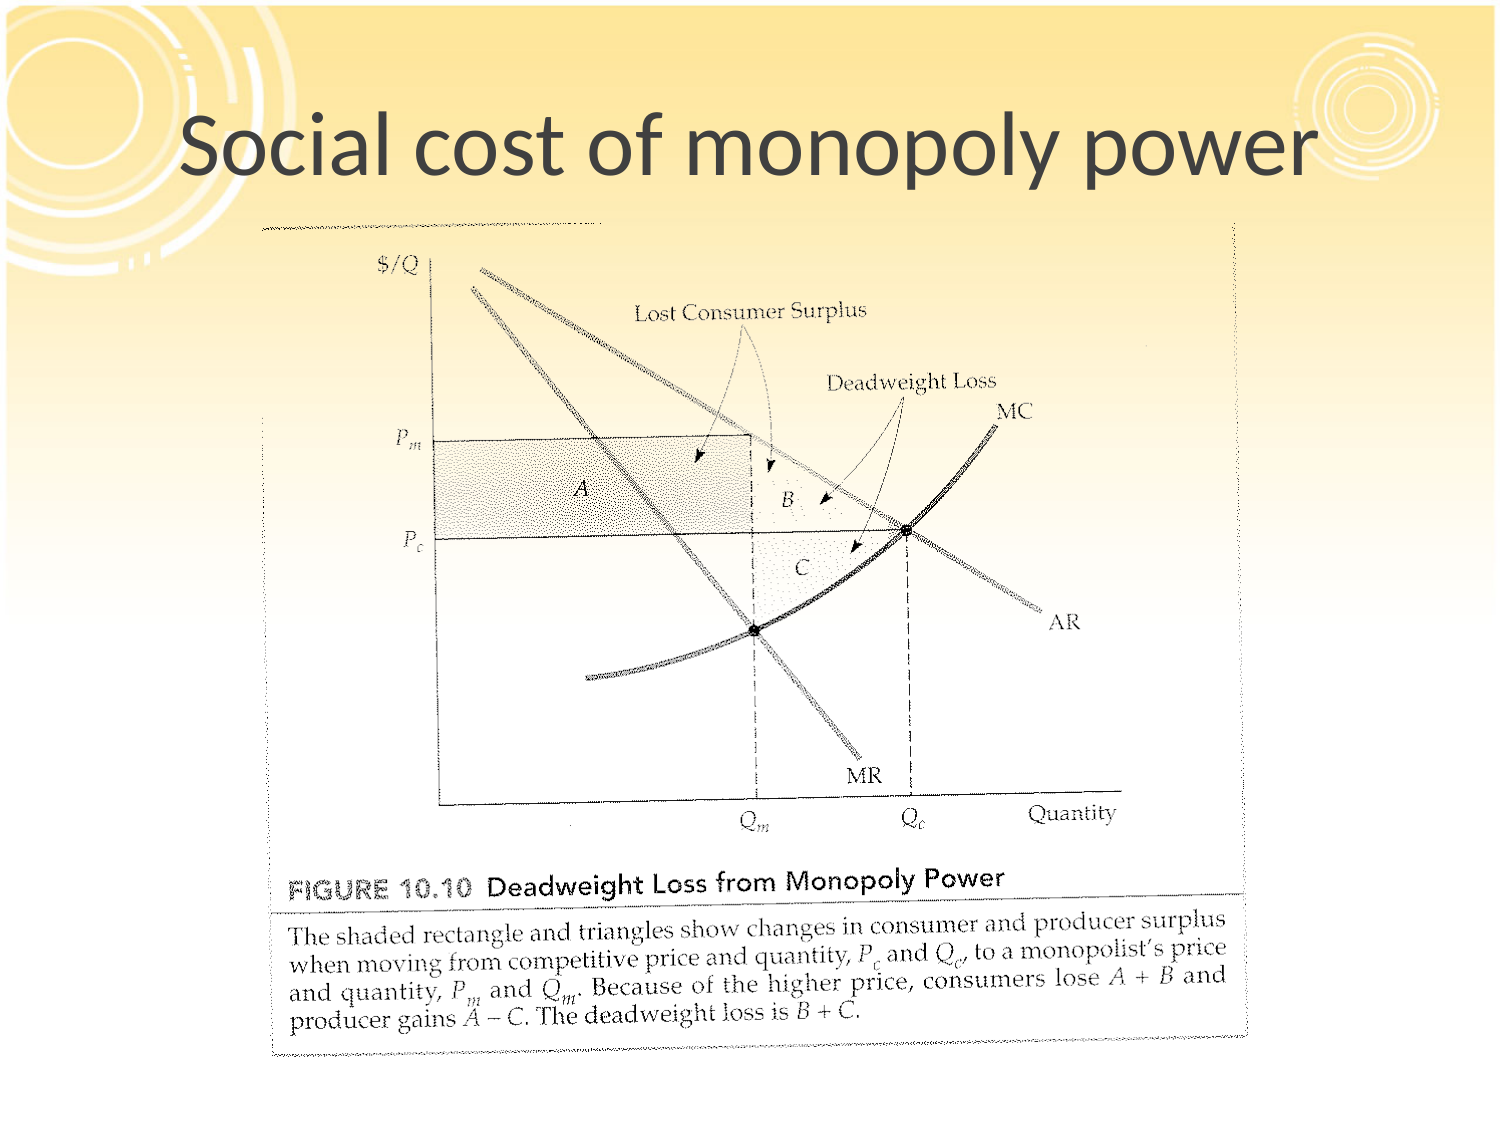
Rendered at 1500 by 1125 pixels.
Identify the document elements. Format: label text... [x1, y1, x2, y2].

picture [0, 0, 1500, 1125]
title Social cost of monopoly power [74, 44, 1426, 233]
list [262, 223, 1263, 1066]
